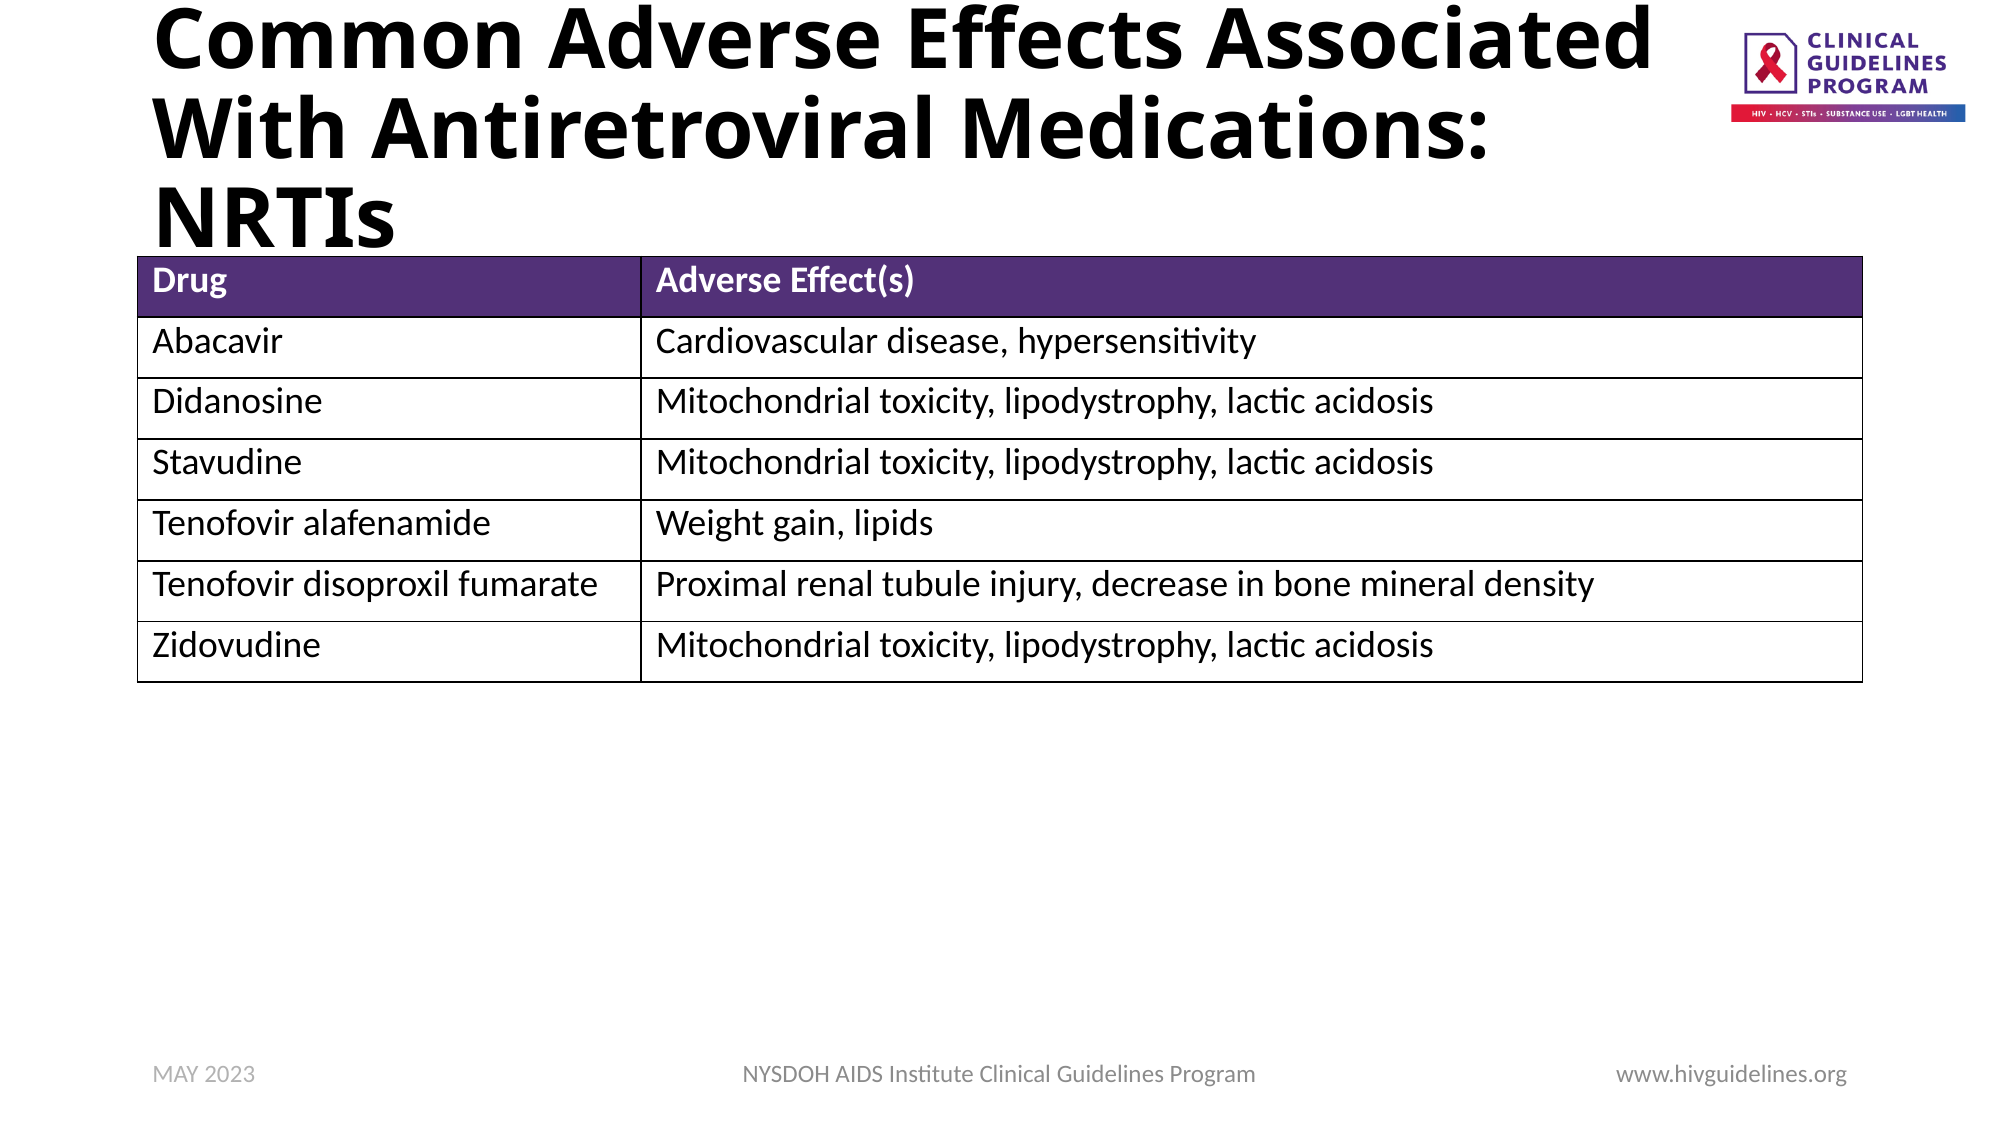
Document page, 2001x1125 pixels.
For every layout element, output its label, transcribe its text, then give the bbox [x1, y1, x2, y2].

table_cell Mitochondrial toxicity, lipodystrophy, lactic acidosis [642, 379, 1862, 438]
table_cell Cardiovascular disease, hypersensitivity [642, 318, 1862, 377]
table_cell Weight gain, lipids [642, 501, 1862, 560]
table_cell Mitochondrial toxicity, lipodystrophy, lactic acidosis [642, 622, 1862, 681]
footer NYSDOH AIDS Institute Clinical Guidelines Program [662, 1042, 1338, 1103]
table_cell Zidovudine [138, 622, 640, 681]
table_cell Tenofovir disoproxil fumarate [138, 562, 640, 621]
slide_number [137, 1042, 588, 1103]
table_cell Tenofovir alafenamide [138, 501, 640, 560]
table_cell Didanosine [138, 379, 640, 438]
picture [1731, 20, 1966, 122]
table_cell Stavudine [138, 440, 640, 499]
slide_number www.hivguidelines.org [1412, 1042, 1863, 1103]
table_cell Mitochondrial toxicity, lipodystrophy, lactic acidosis [642, 440, 1862, 499]
title Common Adverse Effects Associated With Antiretroviral Medications: NRTIs [137, 22, 1732, 240]
table_header Adverse Effect(s) [642, 257, 1862, 316]
table_cell Abacavir [138, 318, 640, 377]
table_header Drug [138, 257, 640, 316]
table_cell Proximal renal tubule injury, decrease in bone mineral density [642, 562, 1862, 621]
